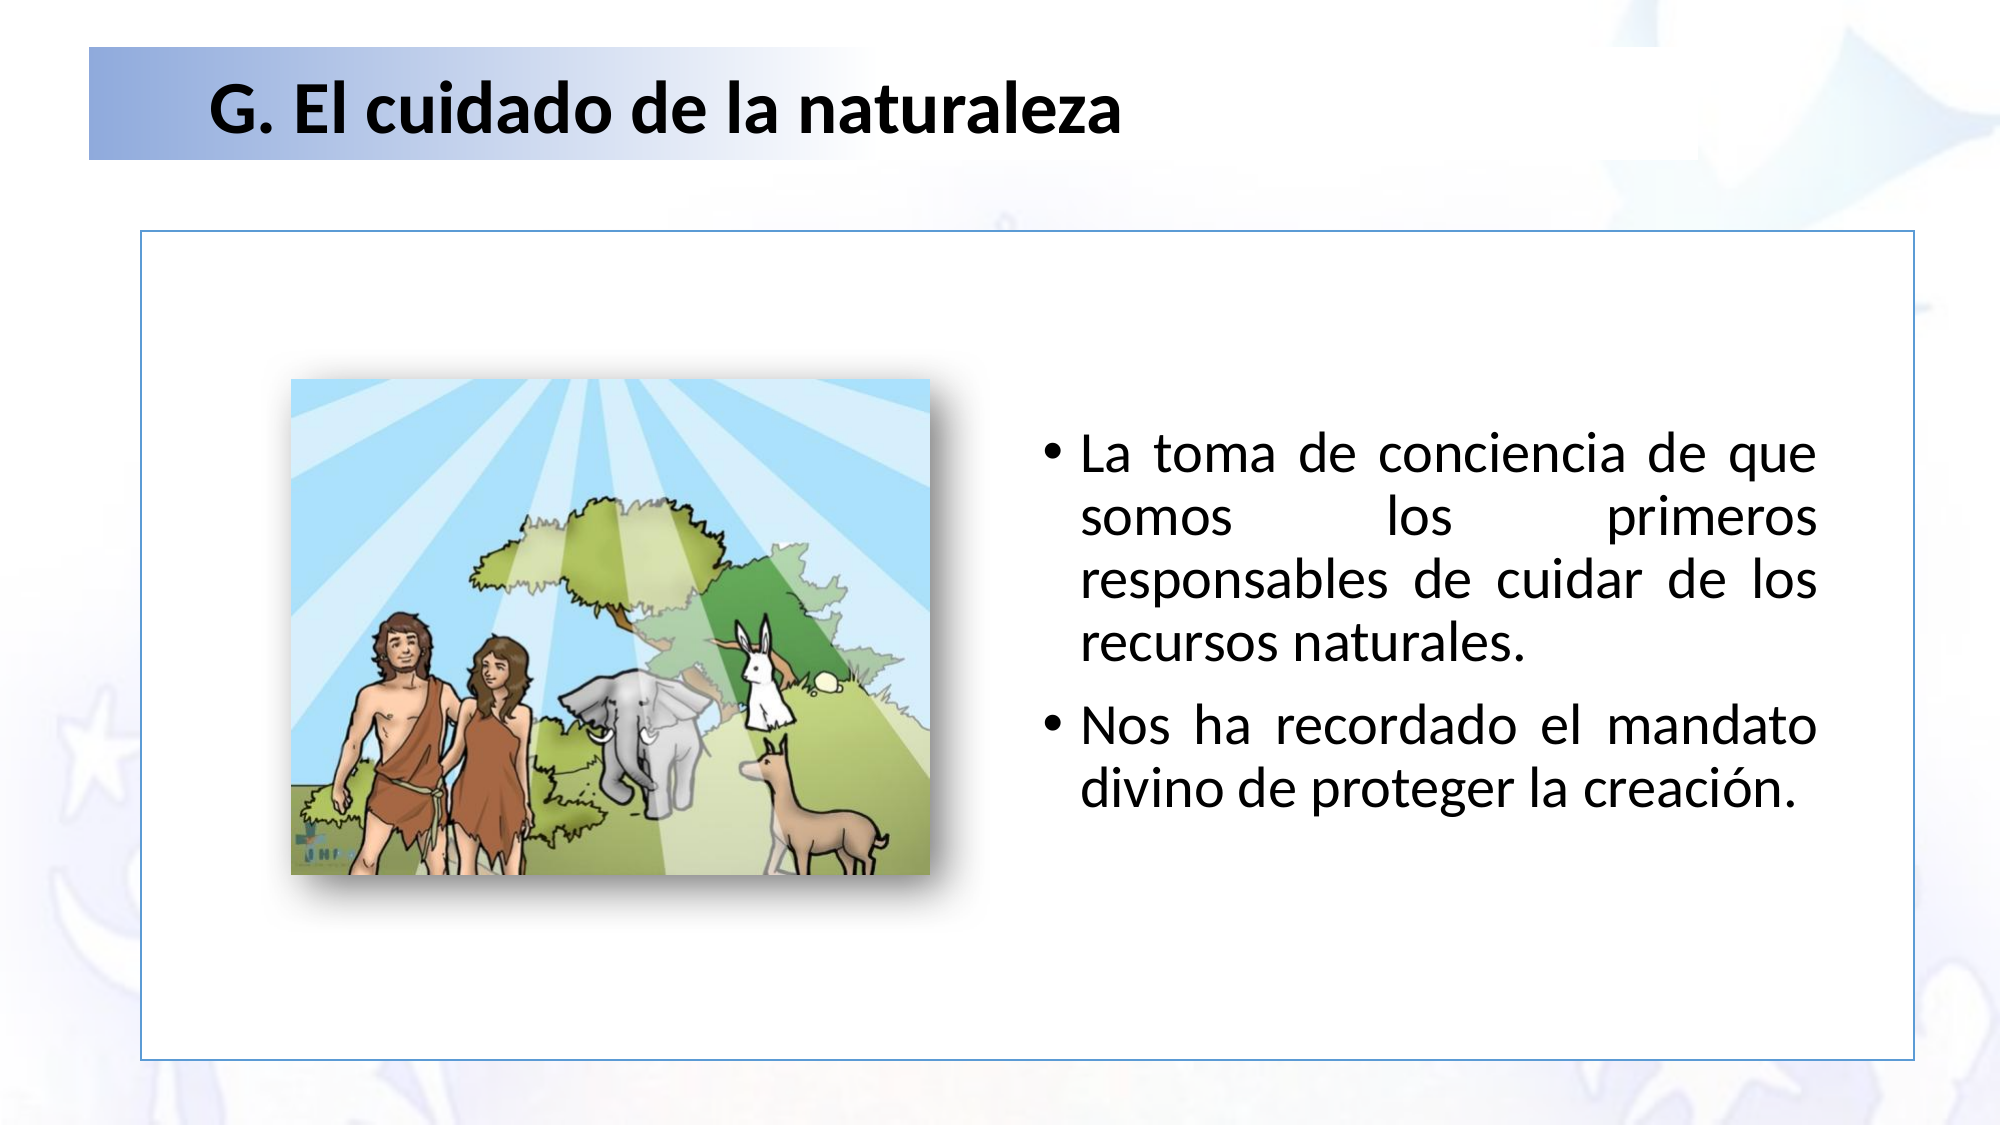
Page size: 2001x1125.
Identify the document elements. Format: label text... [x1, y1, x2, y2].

list La toma de conciencia de que somos los primeros responsables de cuidar de los recursos naturales. Nos ha recordado el mandato divino de proteger la creación. [1027, 414, 1834, 1024]
text_box G. El cuidado de la naturaleza [89, 47, 1699, 160]
text_box [140, 230, 1915, 1061]
picture [291, 379, 930, 875]
